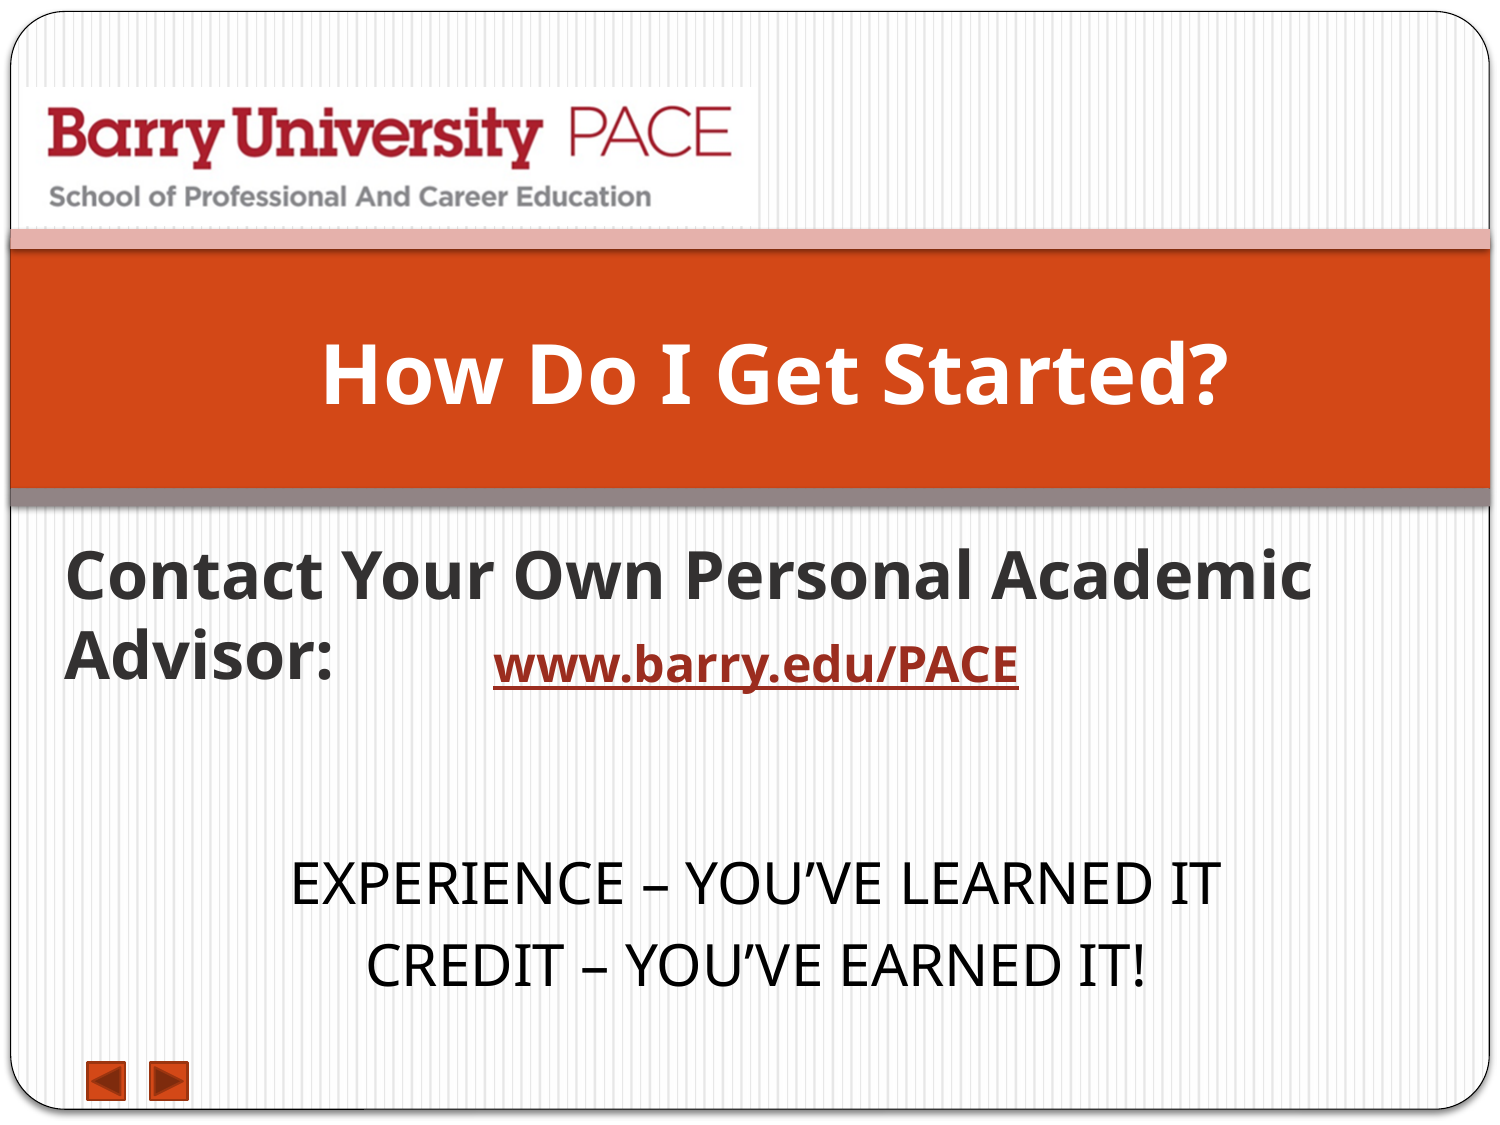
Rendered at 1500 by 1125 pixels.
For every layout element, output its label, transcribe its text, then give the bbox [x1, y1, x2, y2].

subtitle Contact Your Own Personal Academic Advisor: EXPERIENCE – YOU’VE LEARNED IT CREDIT – YOU’VE EARNED IT! [50, 525, 1463, 1100]
text_box www.barry.edu/PACE [312, 624, 1200, 708]
title How Do I Get Started? [99, 287, 1450, 463]
text_box [149, 1061, 189, 1101]
text_box [86, 1061, 126, 1101]
picture [22, 87, 757, 226]
